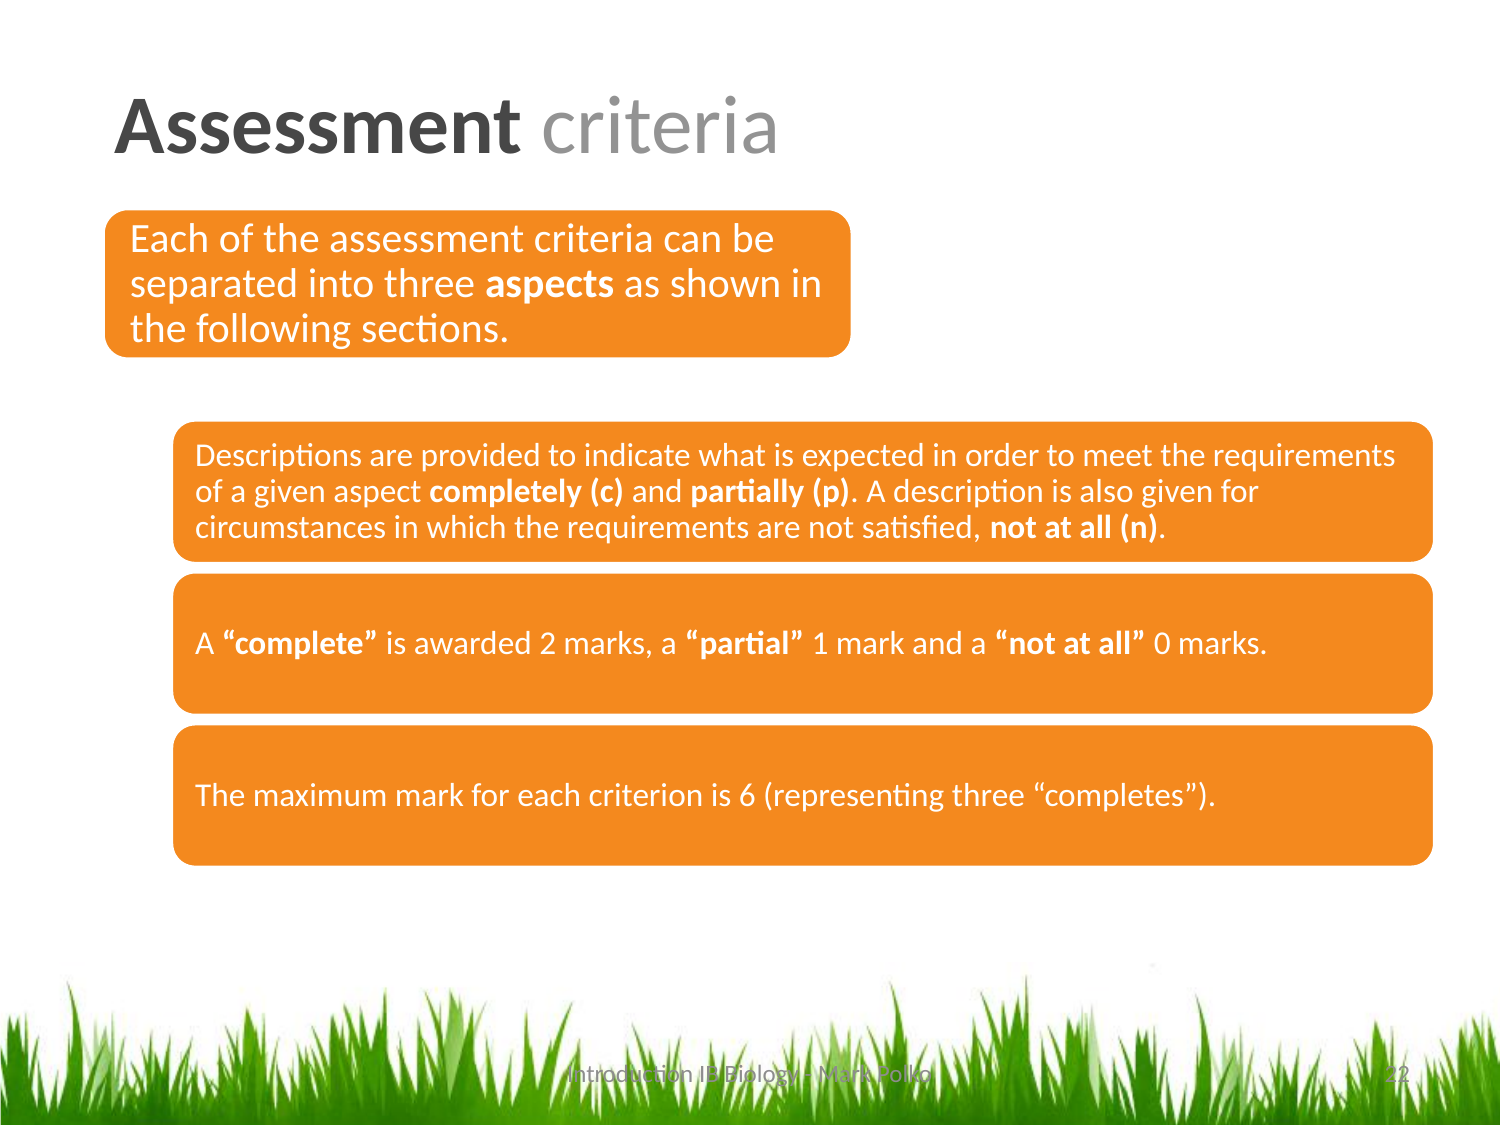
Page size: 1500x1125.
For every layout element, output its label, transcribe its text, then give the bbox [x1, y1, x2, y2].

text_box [102, 207, 853, 360]
slide_number 22 [1074, 1042, 1425, 1103]
text_box Assessment criteria [99, 62, 1400, 179]
picture [0, 962, 1500, 1125]
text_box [170, 408, 1436, 879]
footer Introduction IB Biology - Mark Polko [512, 1042, 988, 1103]
